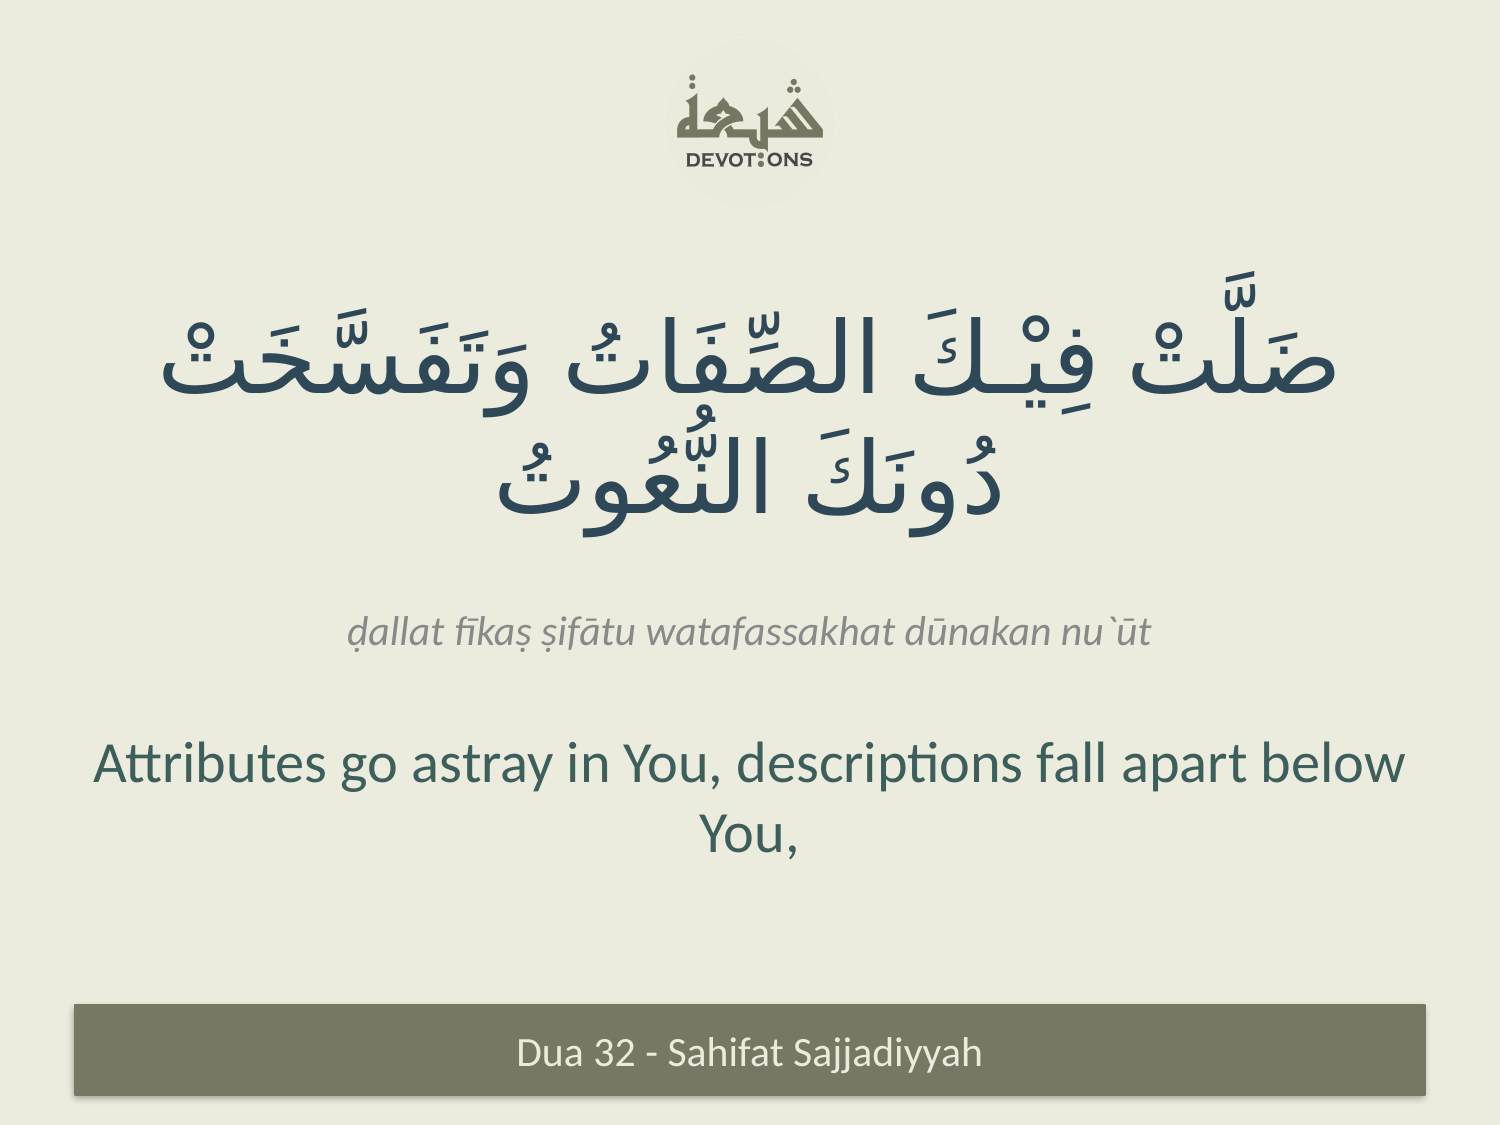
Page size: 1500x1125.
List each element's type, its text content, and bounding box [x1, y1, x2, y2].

text_box [74, 1004, 1426, 1096]
text_box Dua 32 - Sahifat Sajjadiyyah [501, 1017, 999, 1083]
picture [656, 29, 844, 218]
text_box ضَلَّتْ فِيْـكَ الصِّفَاتُ وَتَفَسَّخَتْ دُونَكَ النُّعُوتُ ḍallat fīkaṣ ṣifātu watafassakhat dūnakan nu`ūt Attributes go astray in You, descriptions fall apart below You, [74, 286, 1425, 871]
